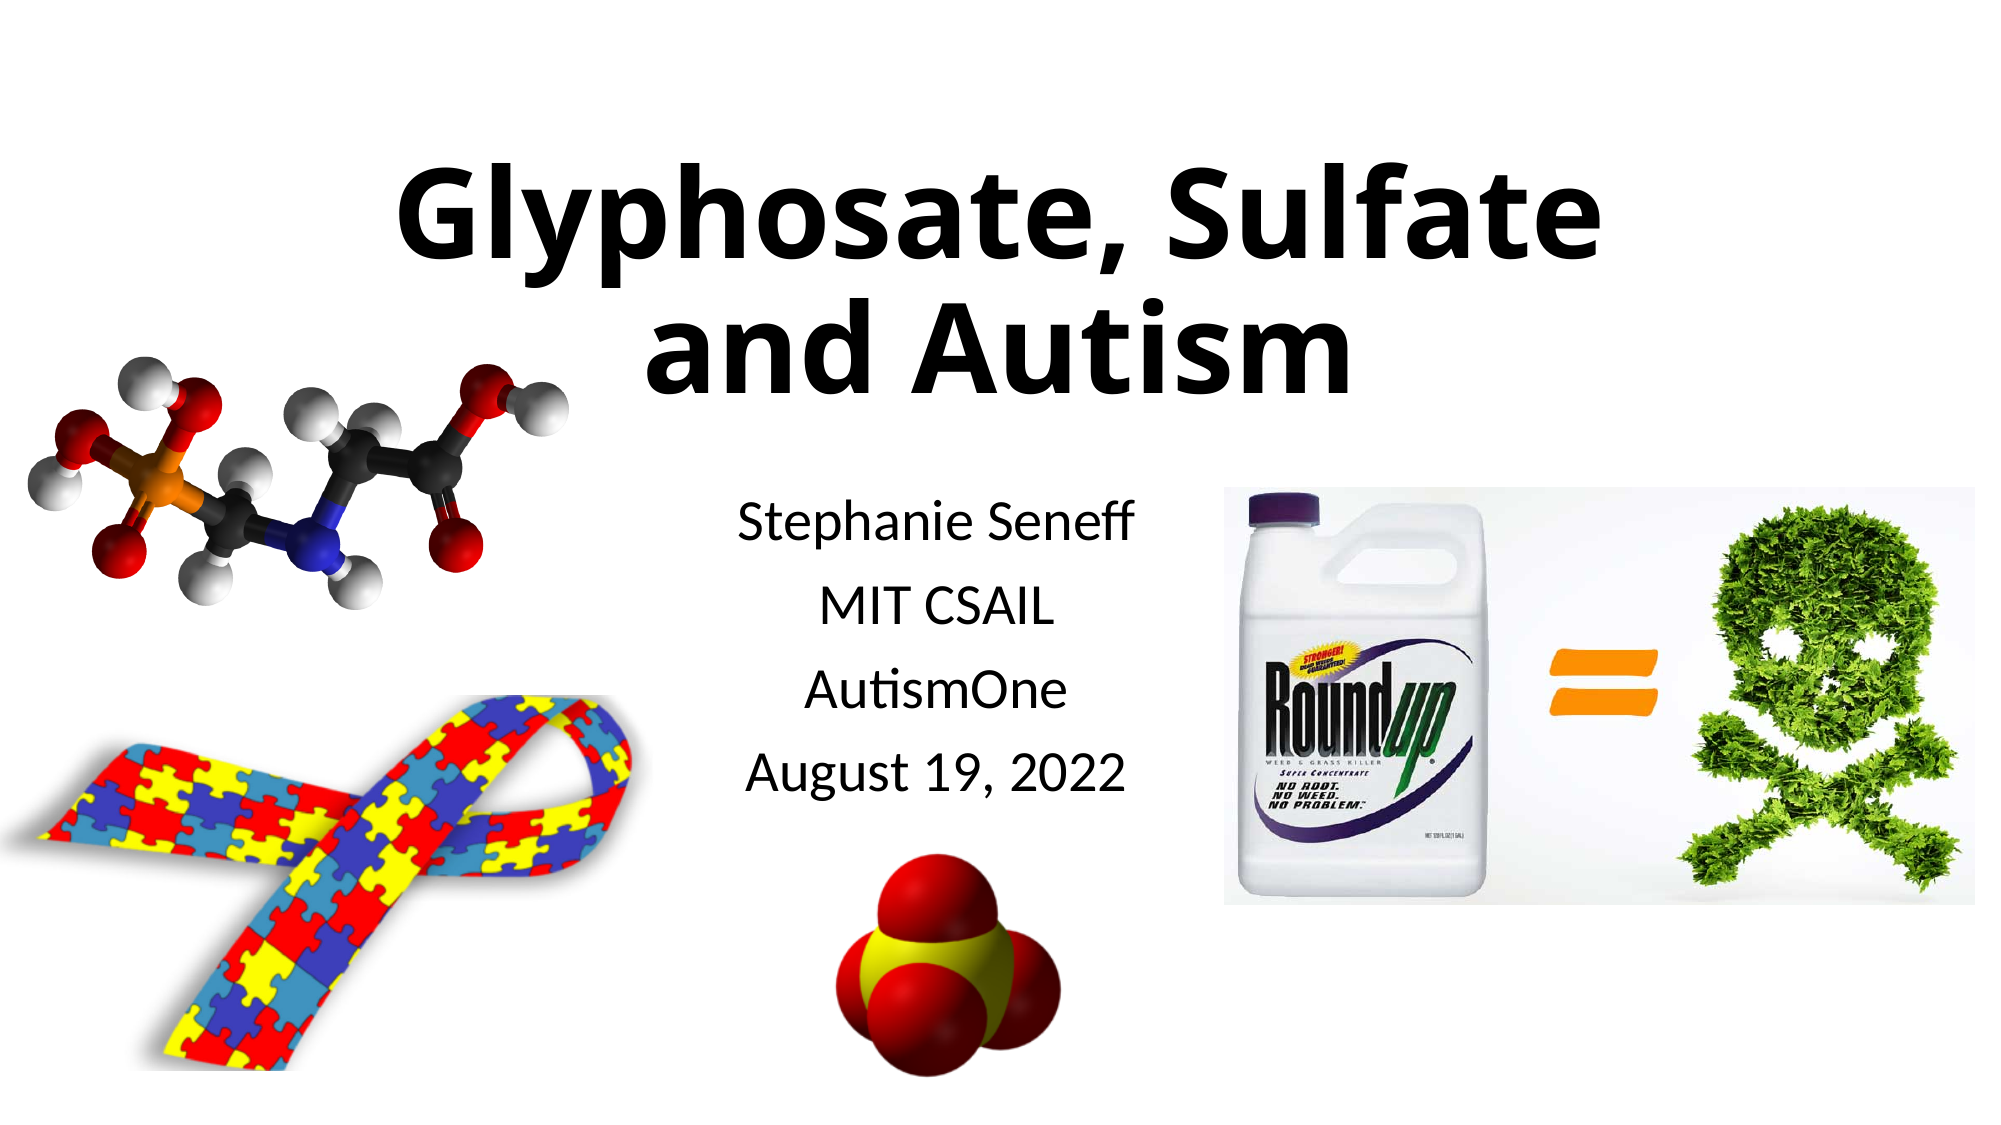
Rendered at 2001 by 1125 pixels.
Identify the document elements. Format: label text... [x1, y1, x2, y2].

picture [0, 695, 654, 1071]
picture [1221, 487, 1979, 905]
picture [0, 329, 596, 637]
title Glyphosate, Sulfate and Autism [249, 36, 1750, 429]
picture [824, 843, 1072, 1088]
subtitle Stephanie Seneff MIT CSAIL AutismOne August 19, 2022 [665, 482, 1209, 817]
